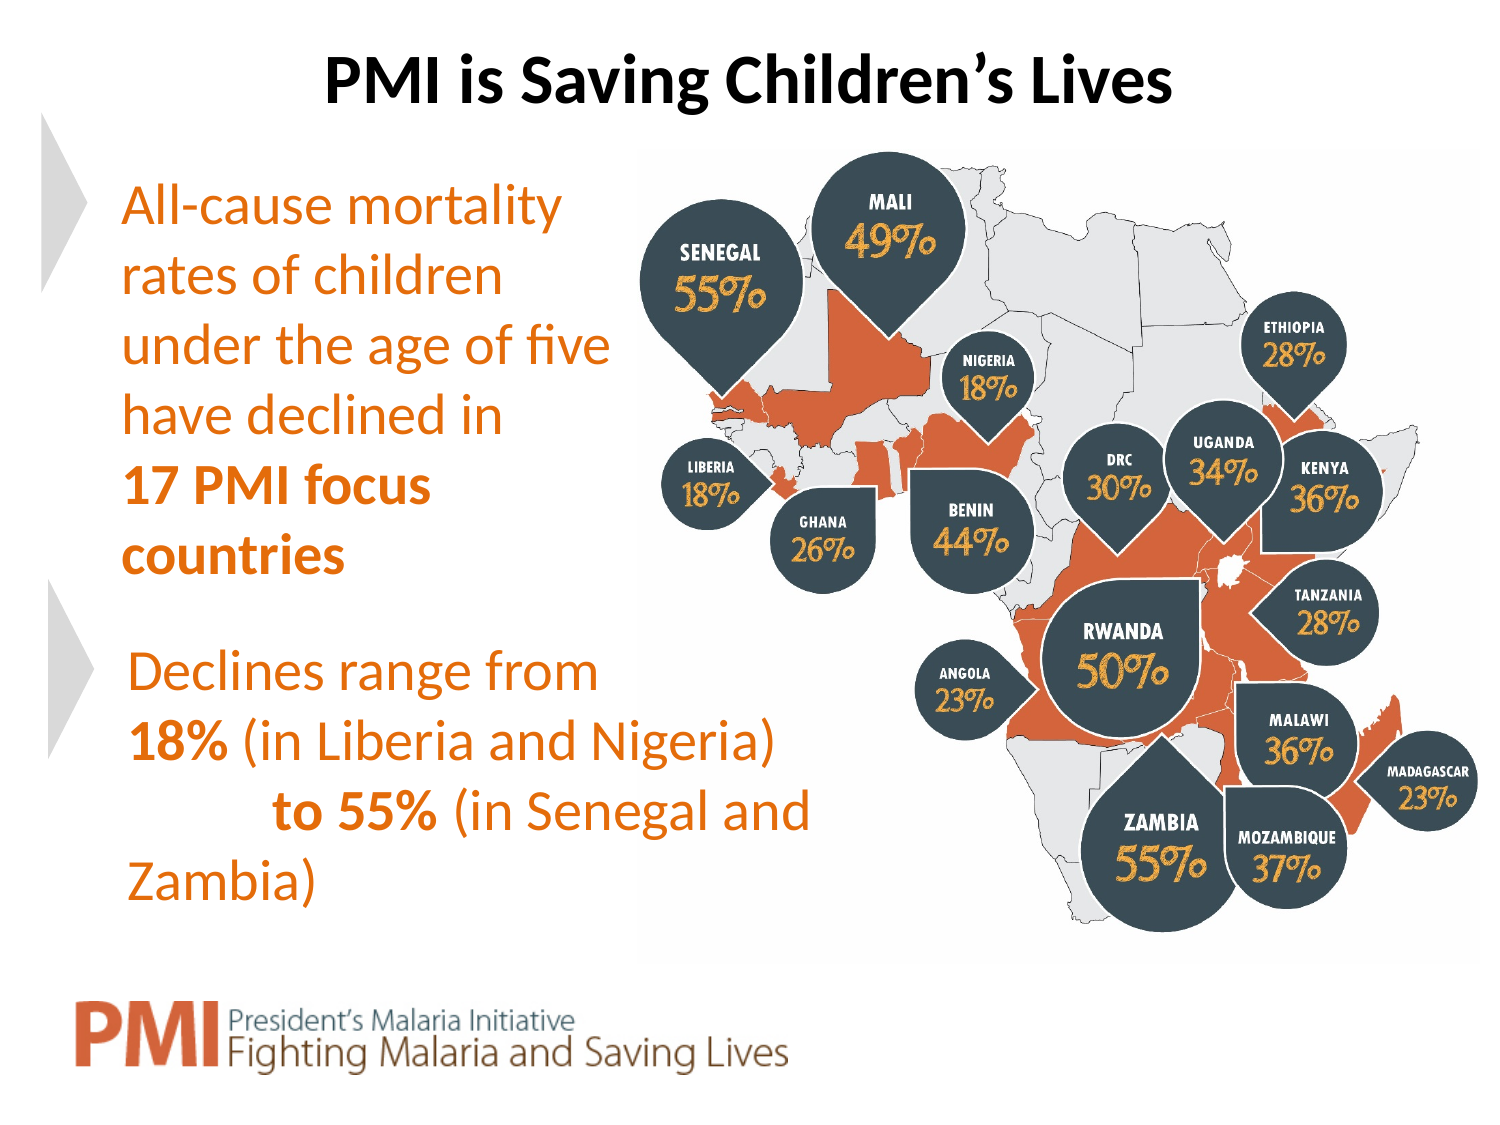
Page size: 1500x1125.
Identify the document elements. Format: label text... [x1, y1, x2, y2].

text_box Declines range from 18% (in Liberia and Nigeria) to 55% (in Senegal and Zambia) [37, 624, 632, 920]
text_box PMI is Saving Children’s Lives [37, 24, 1463, 125]
text_box [46, 576, 97, 762]
picture [637, 149, 1480, 964]
text_box [39, 110, 90, 295]
picture [75, 1001, 788, 1075]
list All-cause mortality rates of children under the age of five have declined in 17 PMI focus countries [31, 162, 632, 675]
